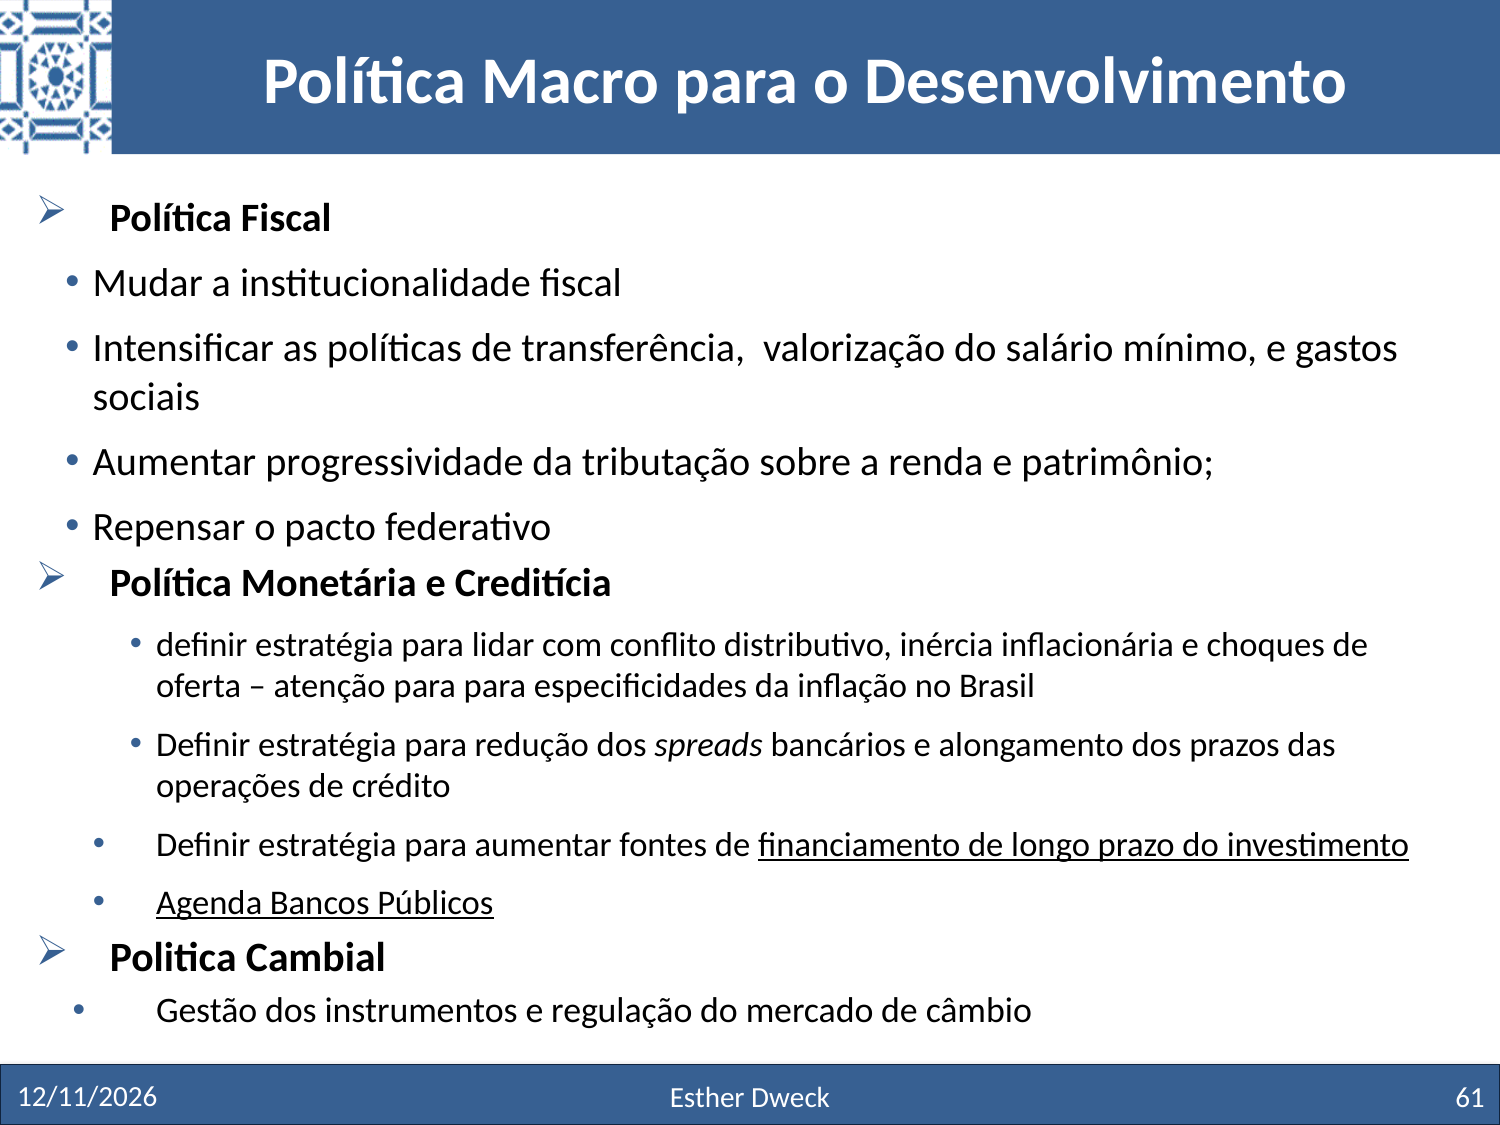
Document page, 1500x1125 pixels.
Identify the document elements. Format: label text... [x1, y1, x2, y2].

list Política Fiscal Mudar a institucionalidade fiscal Intensificar as políticas de transferência, valorização do salário mínimo, e gastos sociais Aumentar progressividade da tributação sobre a renda e patrimônio; Repensar o pacto federativo Política Monetária e Creditícia definir estratégia para lidar com conflito distributivo, inércia inflacionária e choques de oferta – atenção para para especificidades da inflação no Brasil Definir estratégia para redução dos spreads bancários e alongamento dos prazos das operações de crédito Definir estratégia para aumentar fontes de financiamento de longo prazo do investimento Agenda Bancos Públicos Politica Cambial Gestão dos instrumentos e regulação do mercado de câmbio [20, 183, 1469, 1042]
title Política Macro para o Desenvolvimento [111, 0, 1500, 155]
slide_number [2, 1064, 353, 1125]
picture [0, 0, 111, 155]
footer Esther Dweck [512, 1065, 988, 1125]
slide_number 61 [1149, 1065, 1500, 1125]
